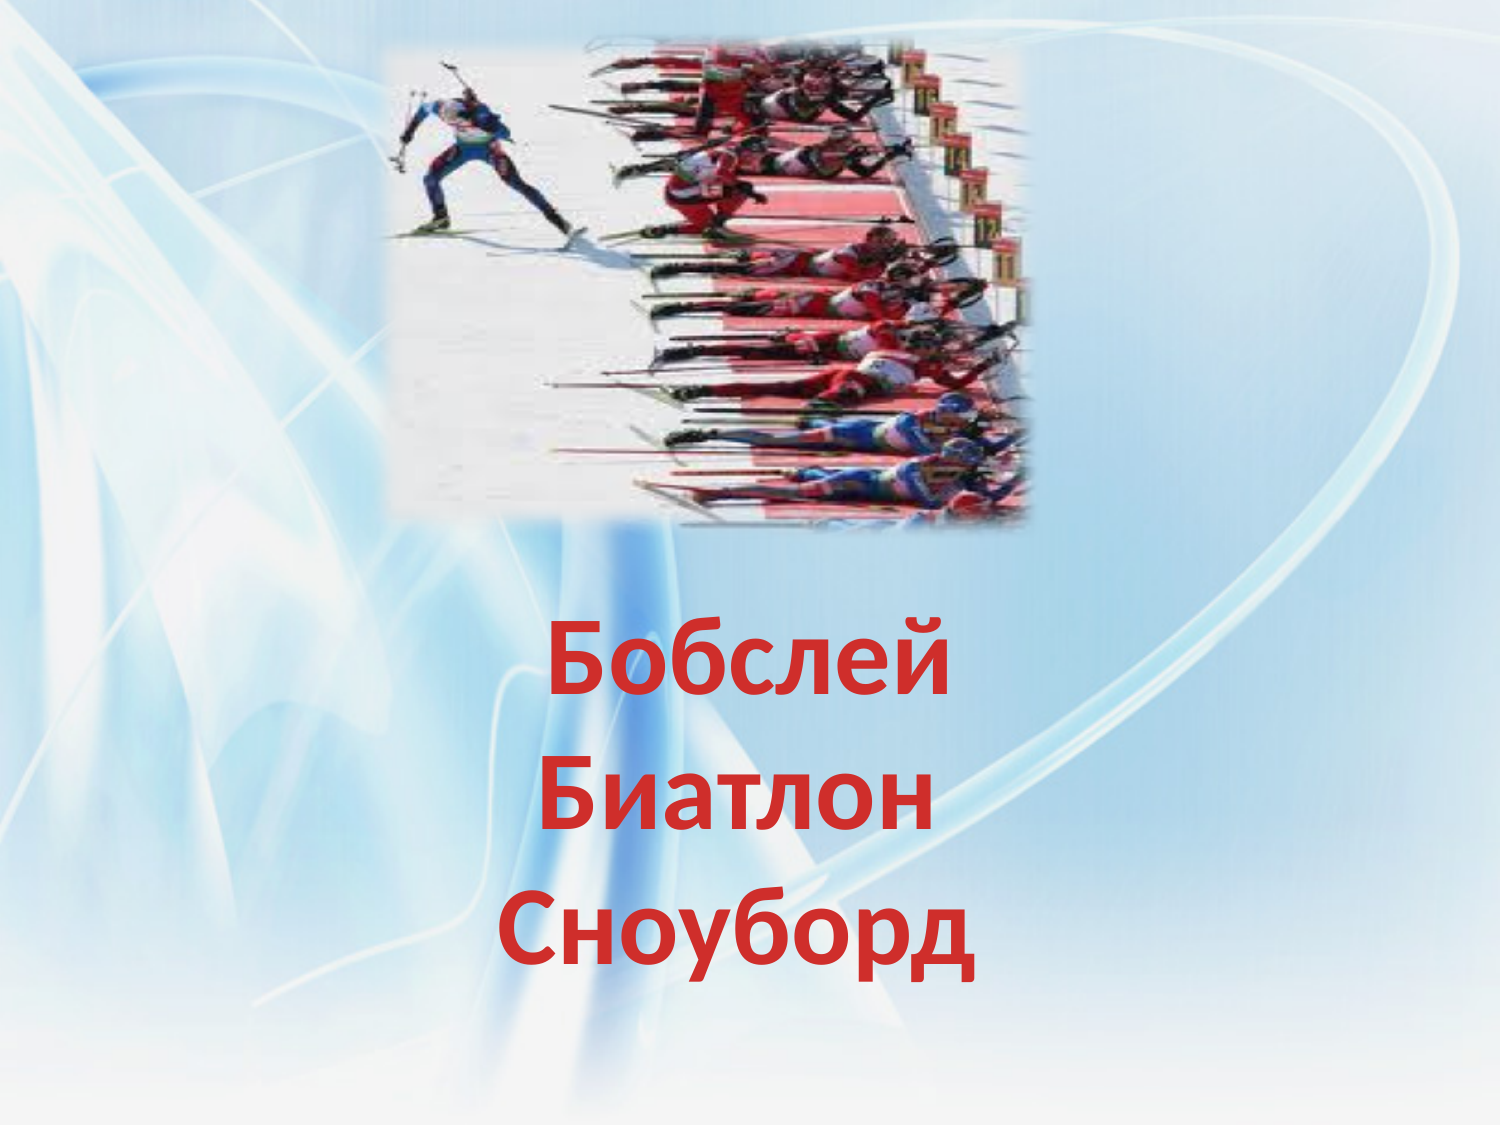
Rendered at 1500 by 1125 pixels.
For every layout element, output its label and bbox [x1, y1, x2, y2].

list [0, 0, 1500, 1125]
picture [365, 30, 1040, 540]
